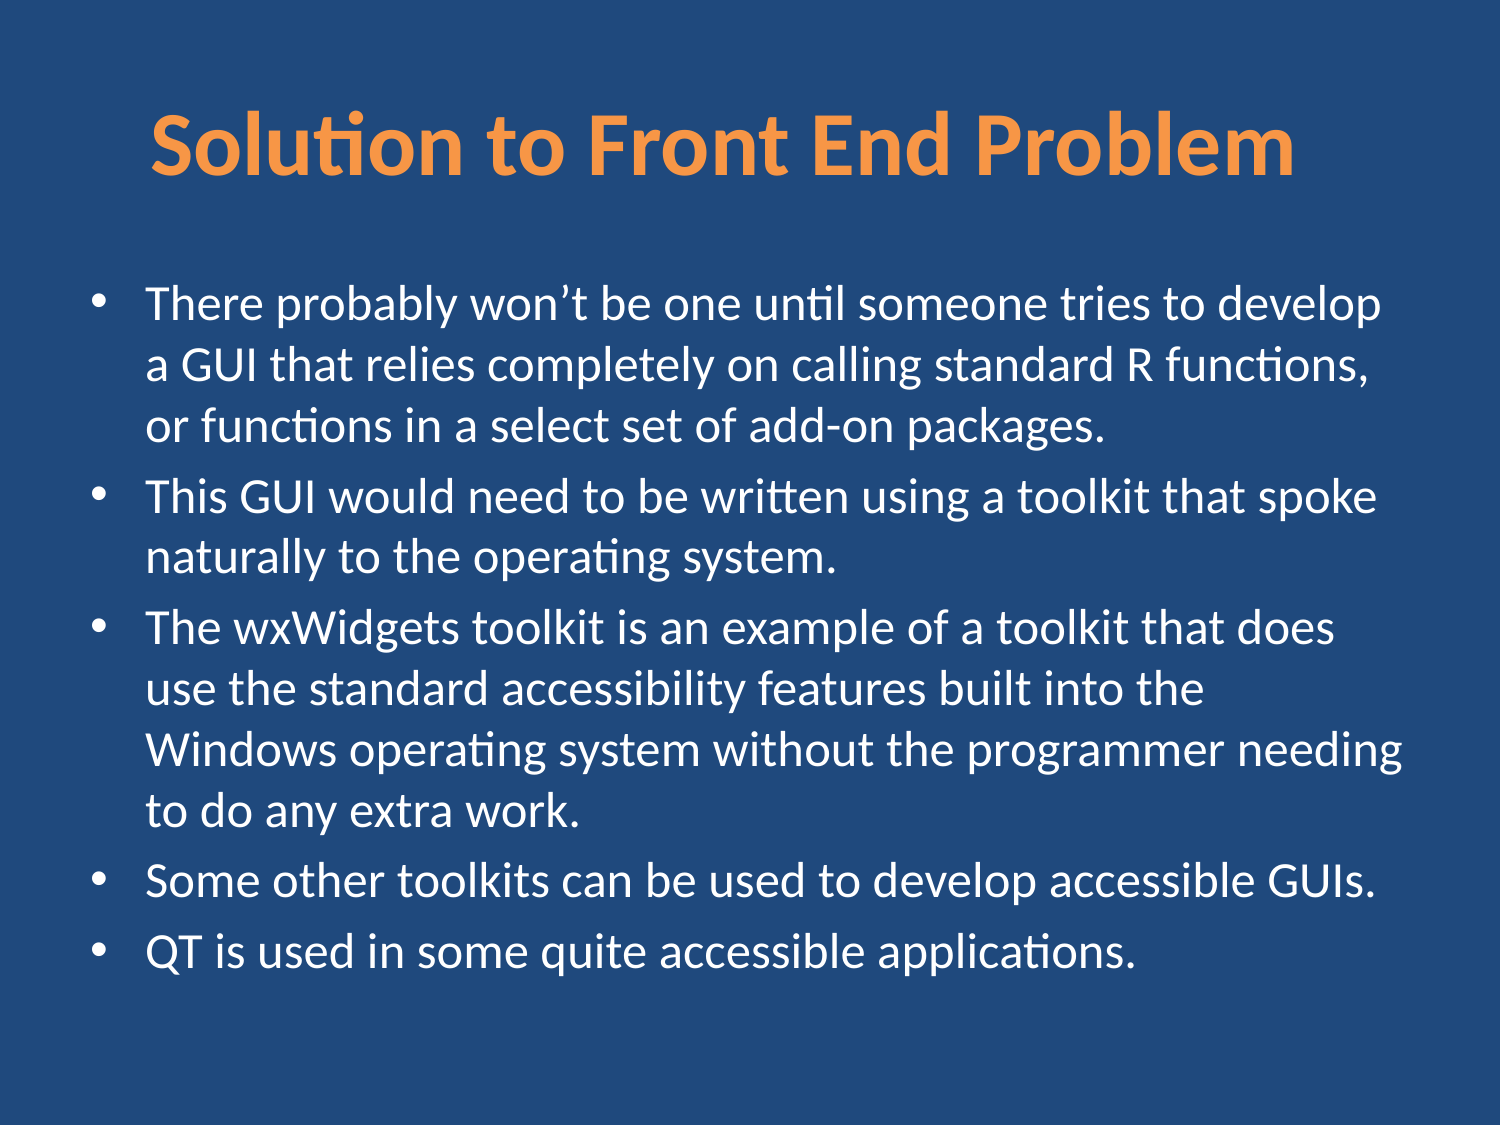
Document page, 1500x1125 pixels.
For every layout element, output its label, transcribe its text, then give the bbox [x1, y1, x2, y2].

title Solution to Front End Problem [75, 45, 1425, 233]
list There probably won’t be one until someone tries to develop a GUI that relies completely on calling standard R functions, or functions in a select set of add-on packages. This GUI would need to be written using a toolkit that spoke naturally to the operating system. The wxWidgets toolkit is an example of a toolkit that does use the standard accessibility features built into the Windows operating system without the programmer needing to do any extra work. Some other toolkits can be used to develop accessible GUIs. QT is used in some quite accessible applications. [75, 262, 1425, 1005]
